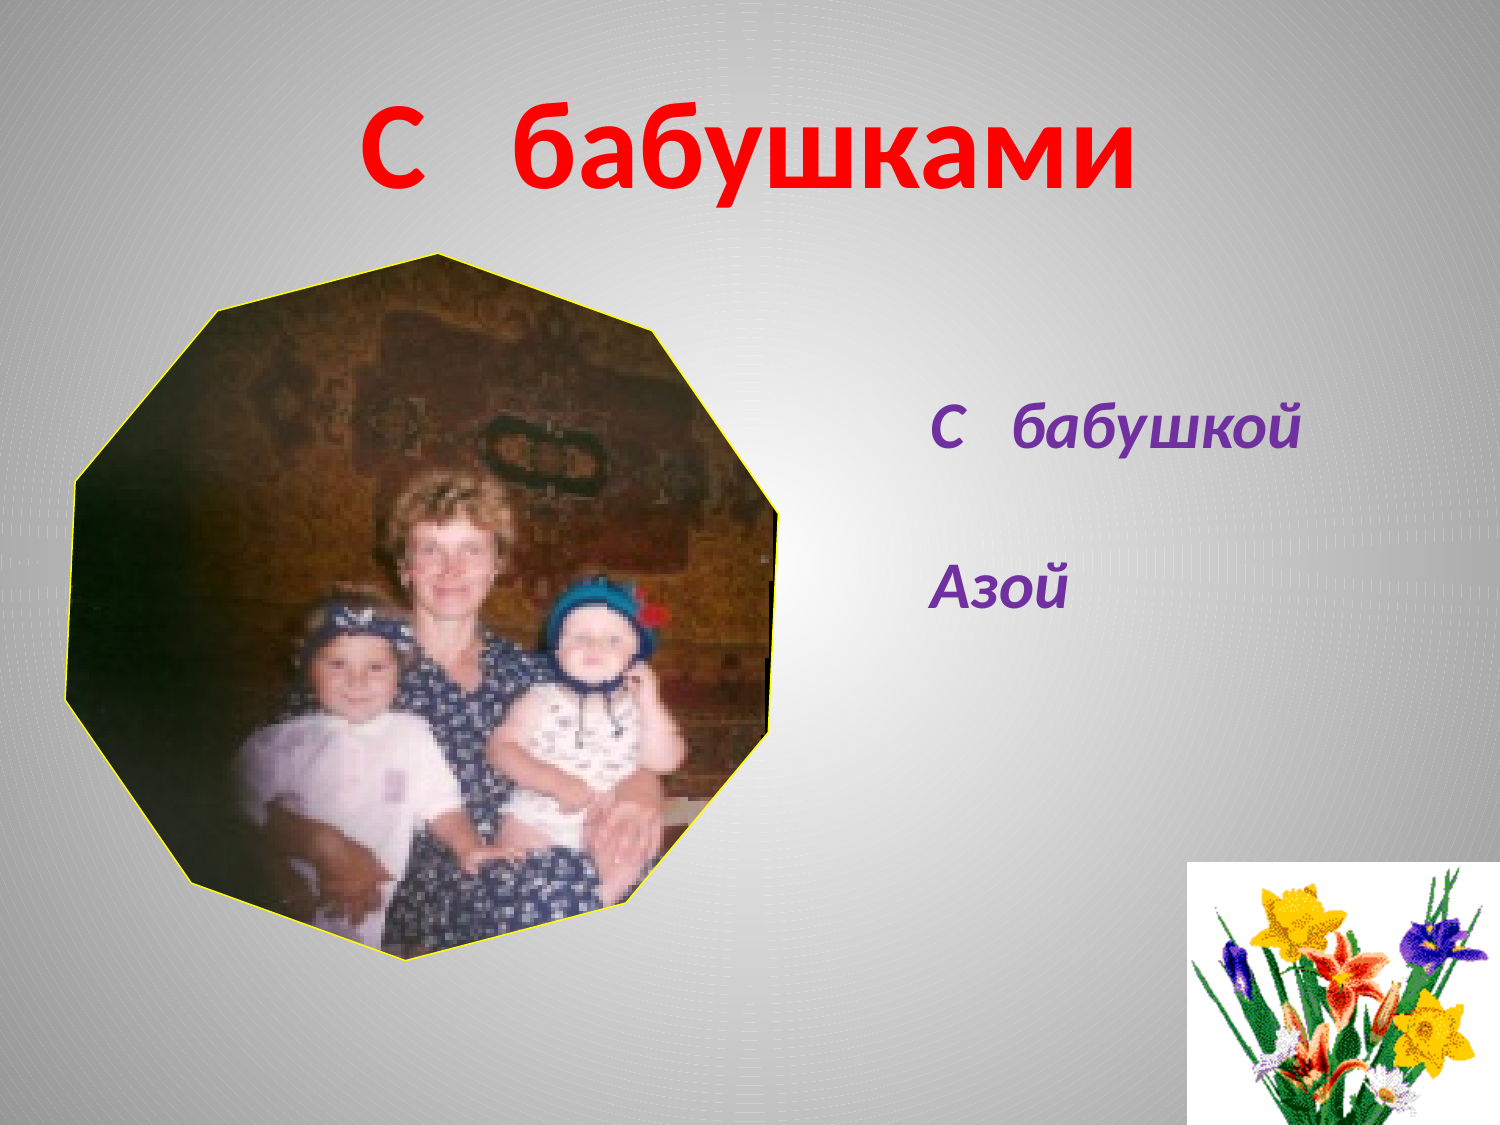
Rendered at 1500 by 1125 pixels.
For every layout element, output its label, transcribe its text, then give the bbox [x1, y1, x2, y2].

picture [1187, 862, 1500, 1125]
text_box С бабушкой Азой [915, 374, 1319, 630]
title С бабушками [75, 45, 1425, 233]
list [67, 254, 776, 960]
